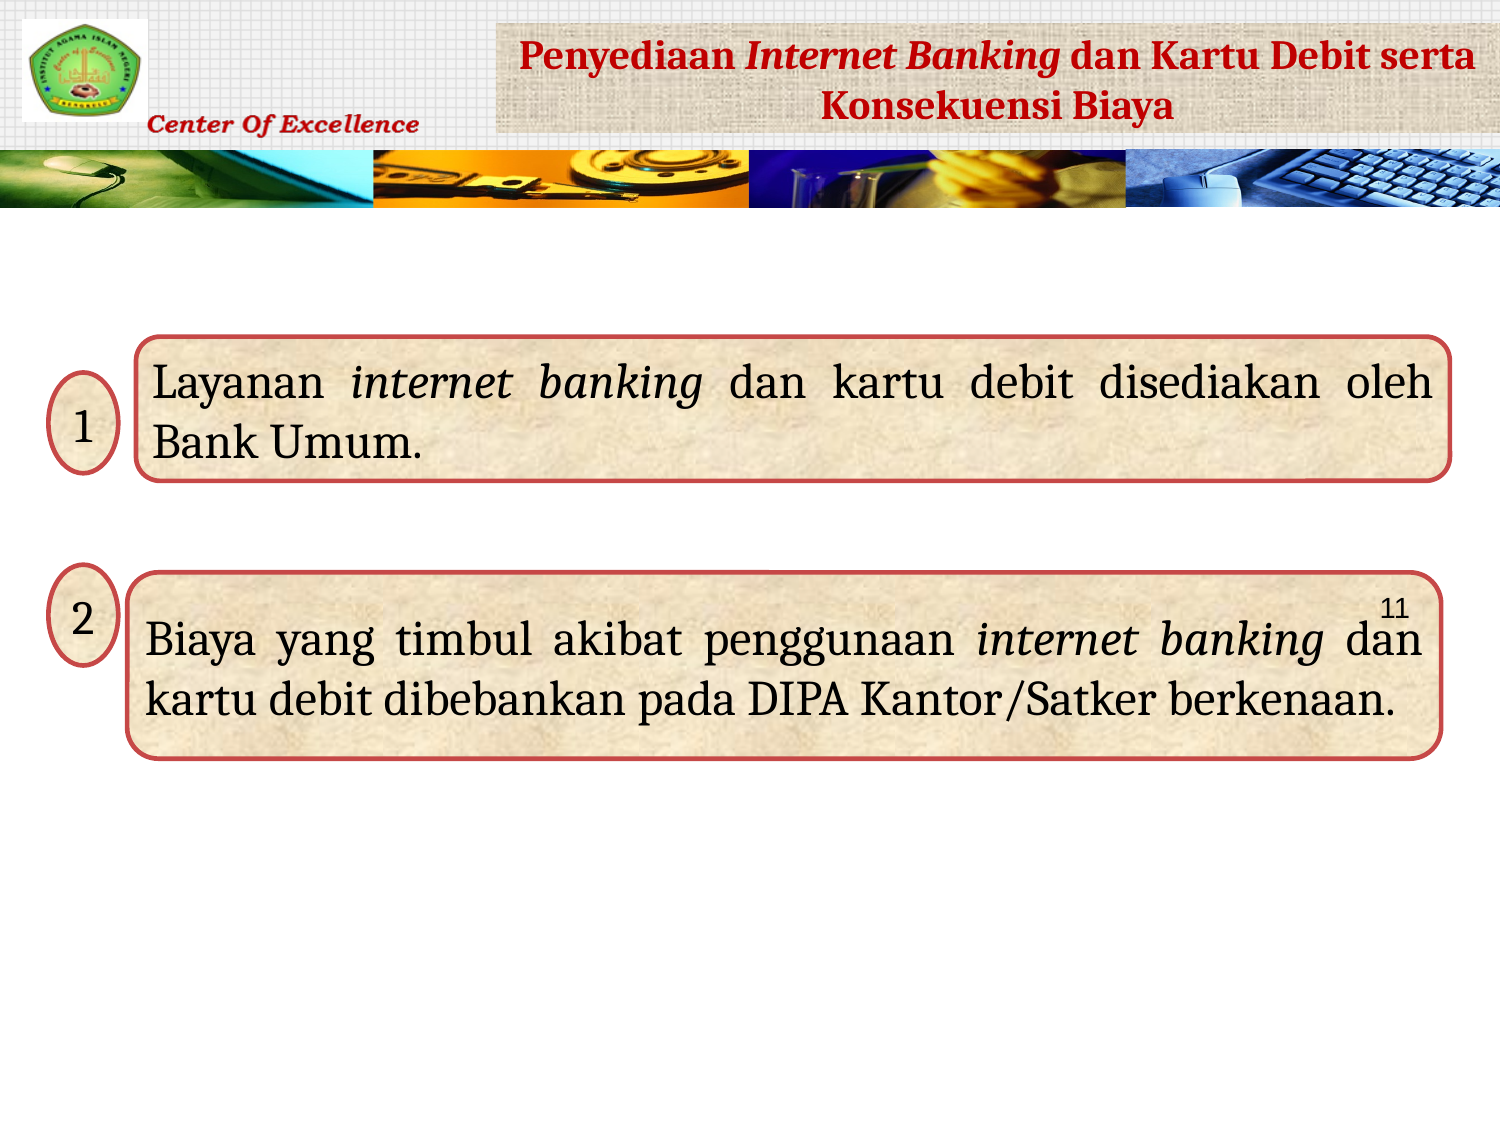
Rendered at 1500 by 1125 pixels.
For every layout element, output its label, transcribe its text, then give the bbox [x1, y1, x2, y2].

picture [0, 0, 1500, 208]
text_box Biaya yang timbul akibat penggunaan internet banking dan kartu debit dibebankan pada DIPA Kantor/Satker berkenaan. [125, 570, 1444, 761]
text_box 2 [46, 562, 121, 668]
text_box 1 [46, 370, 121, 476]
text_box Penyediaan Internet Banking dan Kartu Debit serta Konsekuensi Biaya [495, 23, 1500, 133]
slide_number 11 [1074, 581, 1426, 643]
text_box Layanan internet banking dan kartu debit disediakan oleh Bank Umum. [133, 334, 1453, 483]
